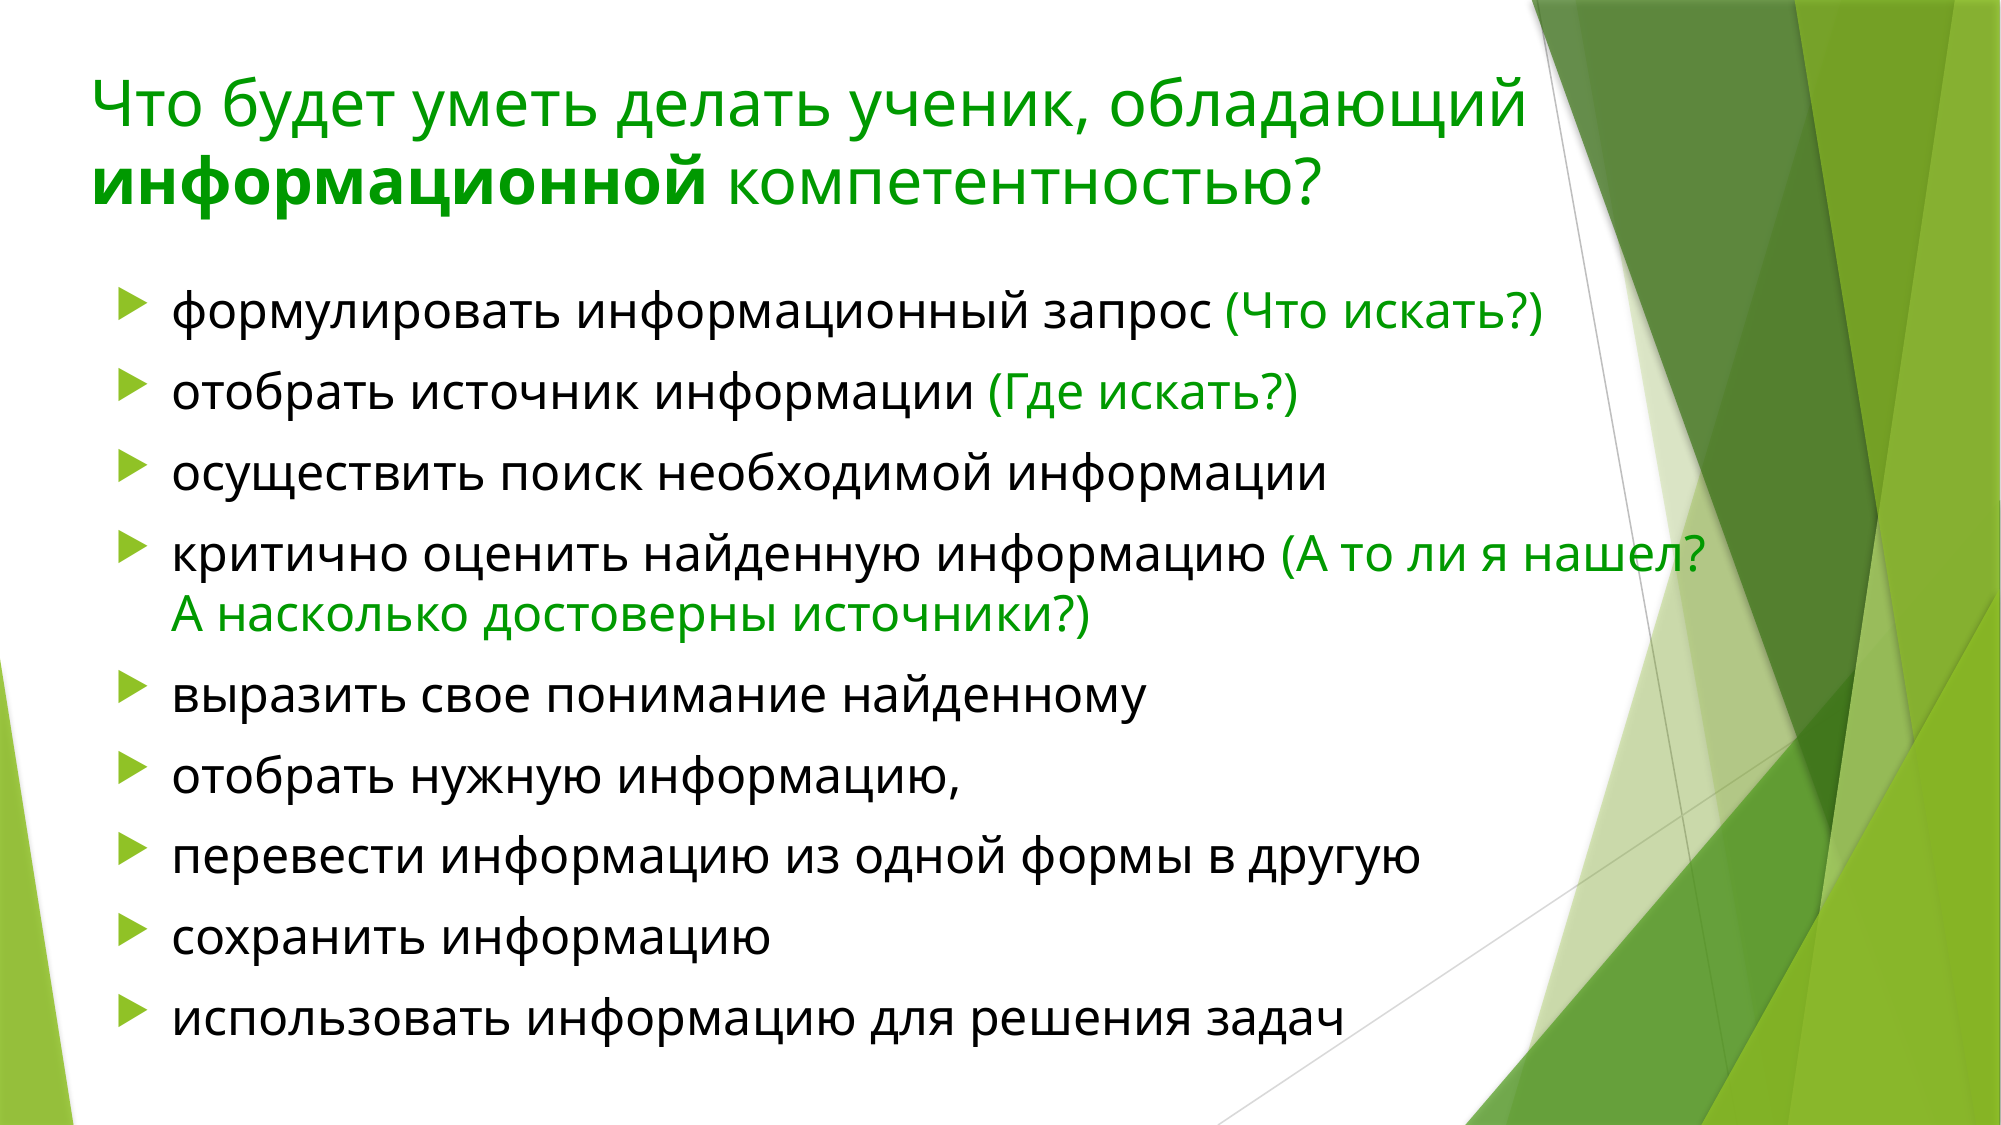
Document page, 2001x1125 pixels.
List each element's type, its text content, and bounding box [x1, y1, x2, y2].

title Что будет уметь делать ученик, обладающий информационной компетентностью? [75, 54, 1672, 272]
list формулировать информационный запрос (Что искать?) отобрать источник информации (Где искать?) осуществить поиск необходимой информации критично оценить найденную информацию (А то ли я нашел? А насколько достоверны источники?) выразить свое понимание найденному отобрать нужную информацию, перевести информацию из одной формы в другую сохранить информацию использовать информацию для решения задач [99, 271, 1746, 1110]
